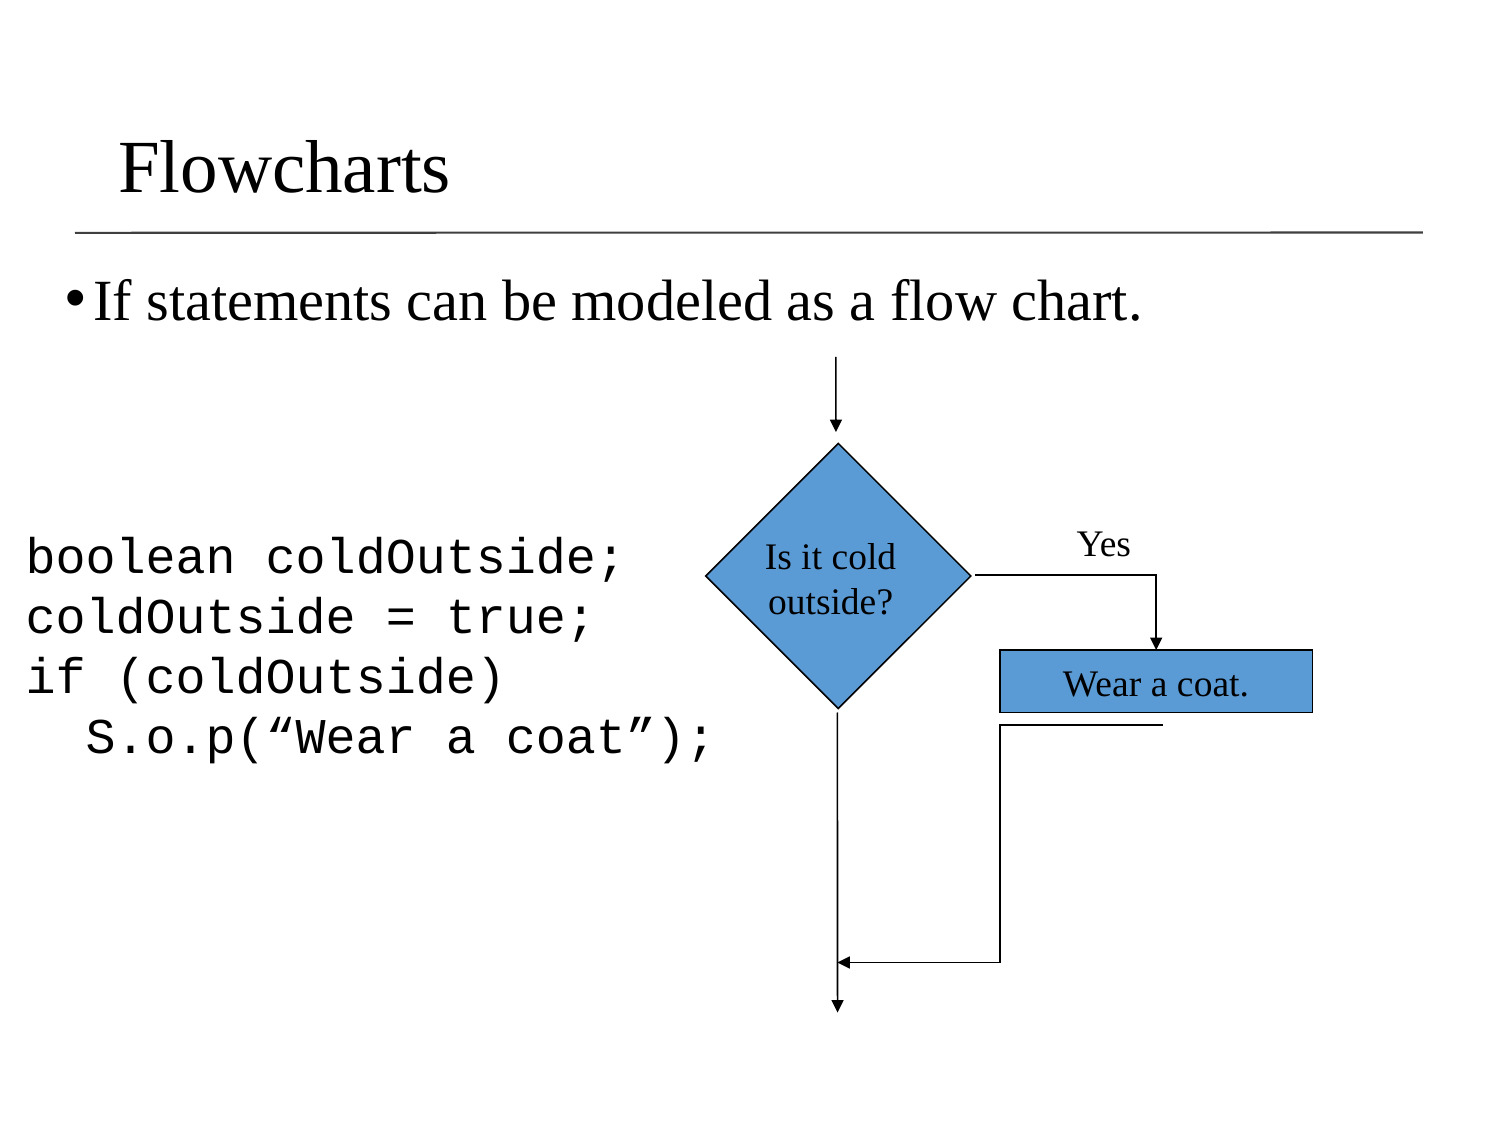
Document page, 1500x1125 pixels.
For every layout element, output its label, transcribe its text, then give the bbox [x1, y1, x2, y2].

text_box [744, 357, 1313, 1013]
text_box boolean coldOutside; coldOutside = true; if (coldOutside) S.o.p(“Wear a coat”); [10, 516, 744, 772]
list If statements can be modeled as a flow chart. [50, 262, 1411, 432]
title Flowcharts [103, 59, 1397, 262]
